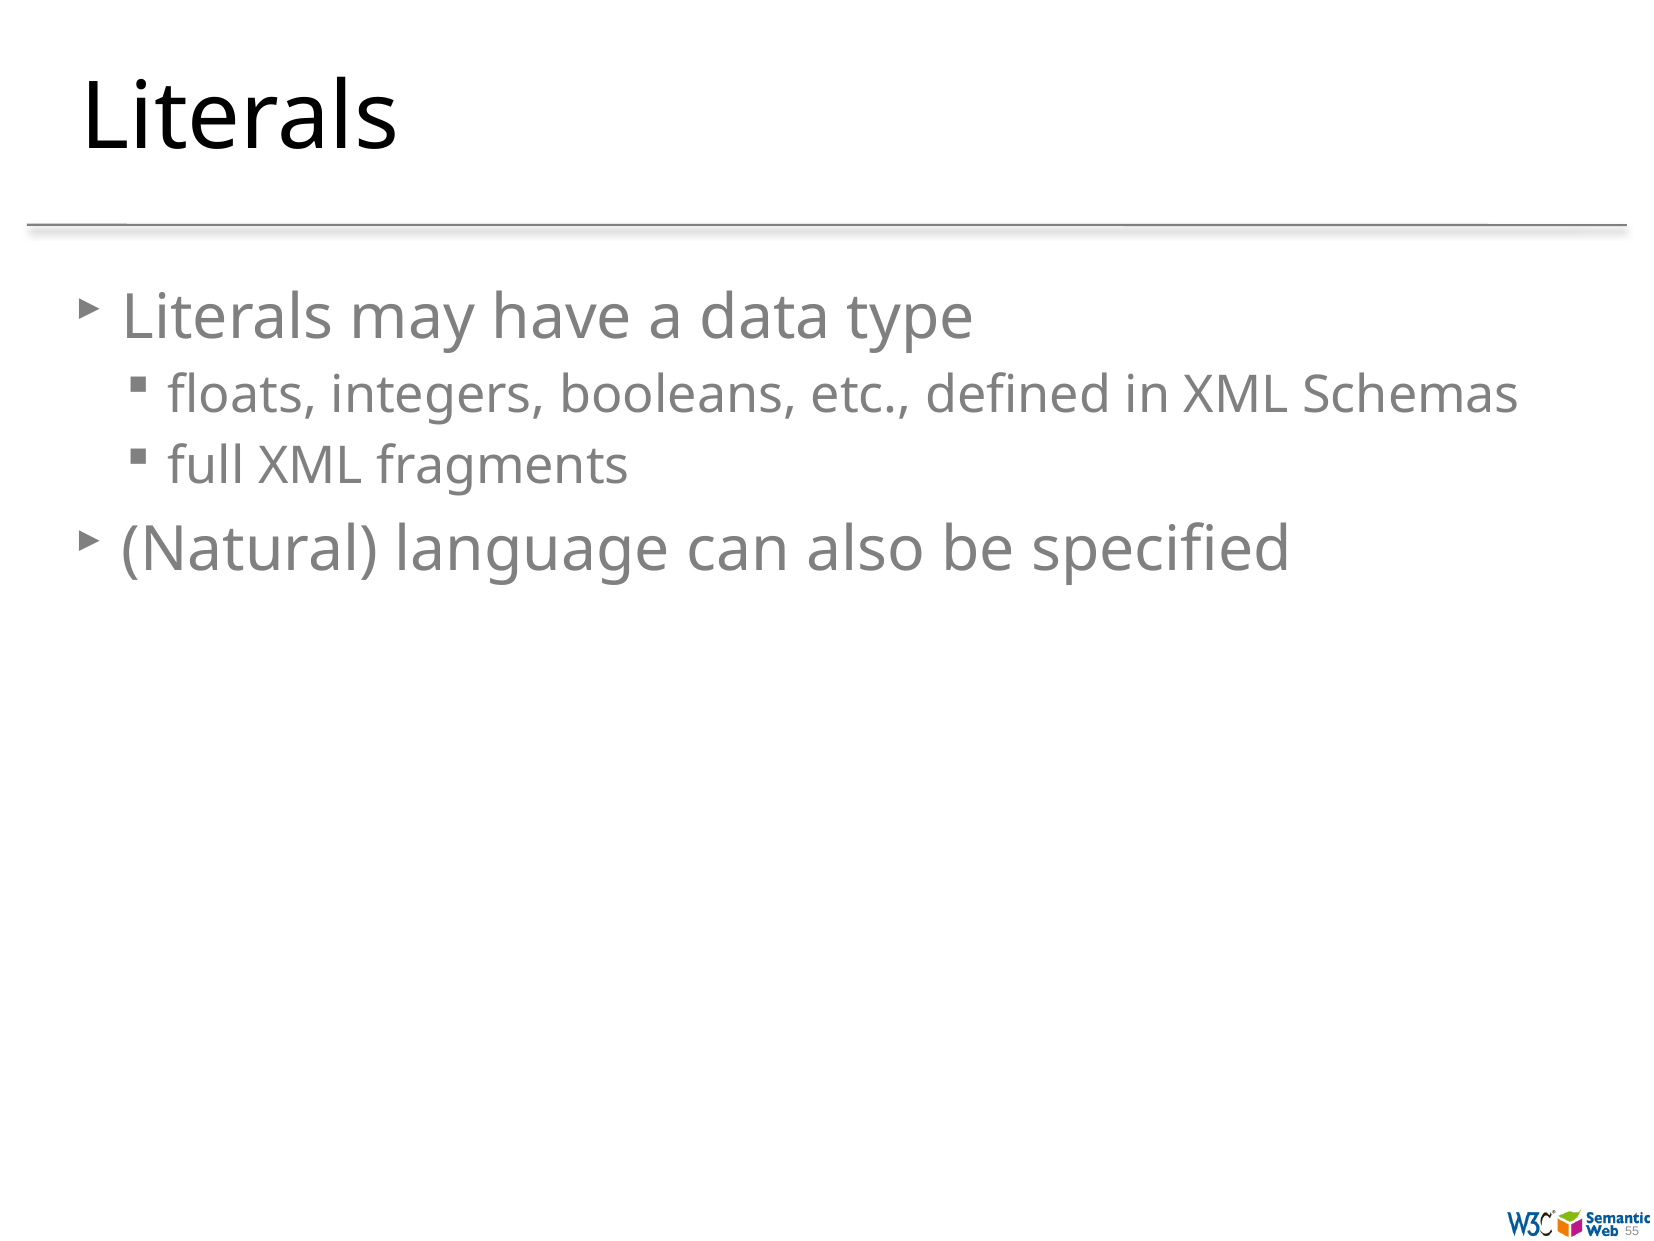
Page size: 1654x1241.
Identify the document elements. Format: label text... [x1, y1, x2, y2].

title Literals [64, 7, 1602, 215]
list Literals may have a data type floats, integers, booleans, etc., defined in XML Schemas full XML fragments (Natural) language can also be specified [39, 267, 1602, 1118]
picture [1507, 1208, 1650, 1237]
